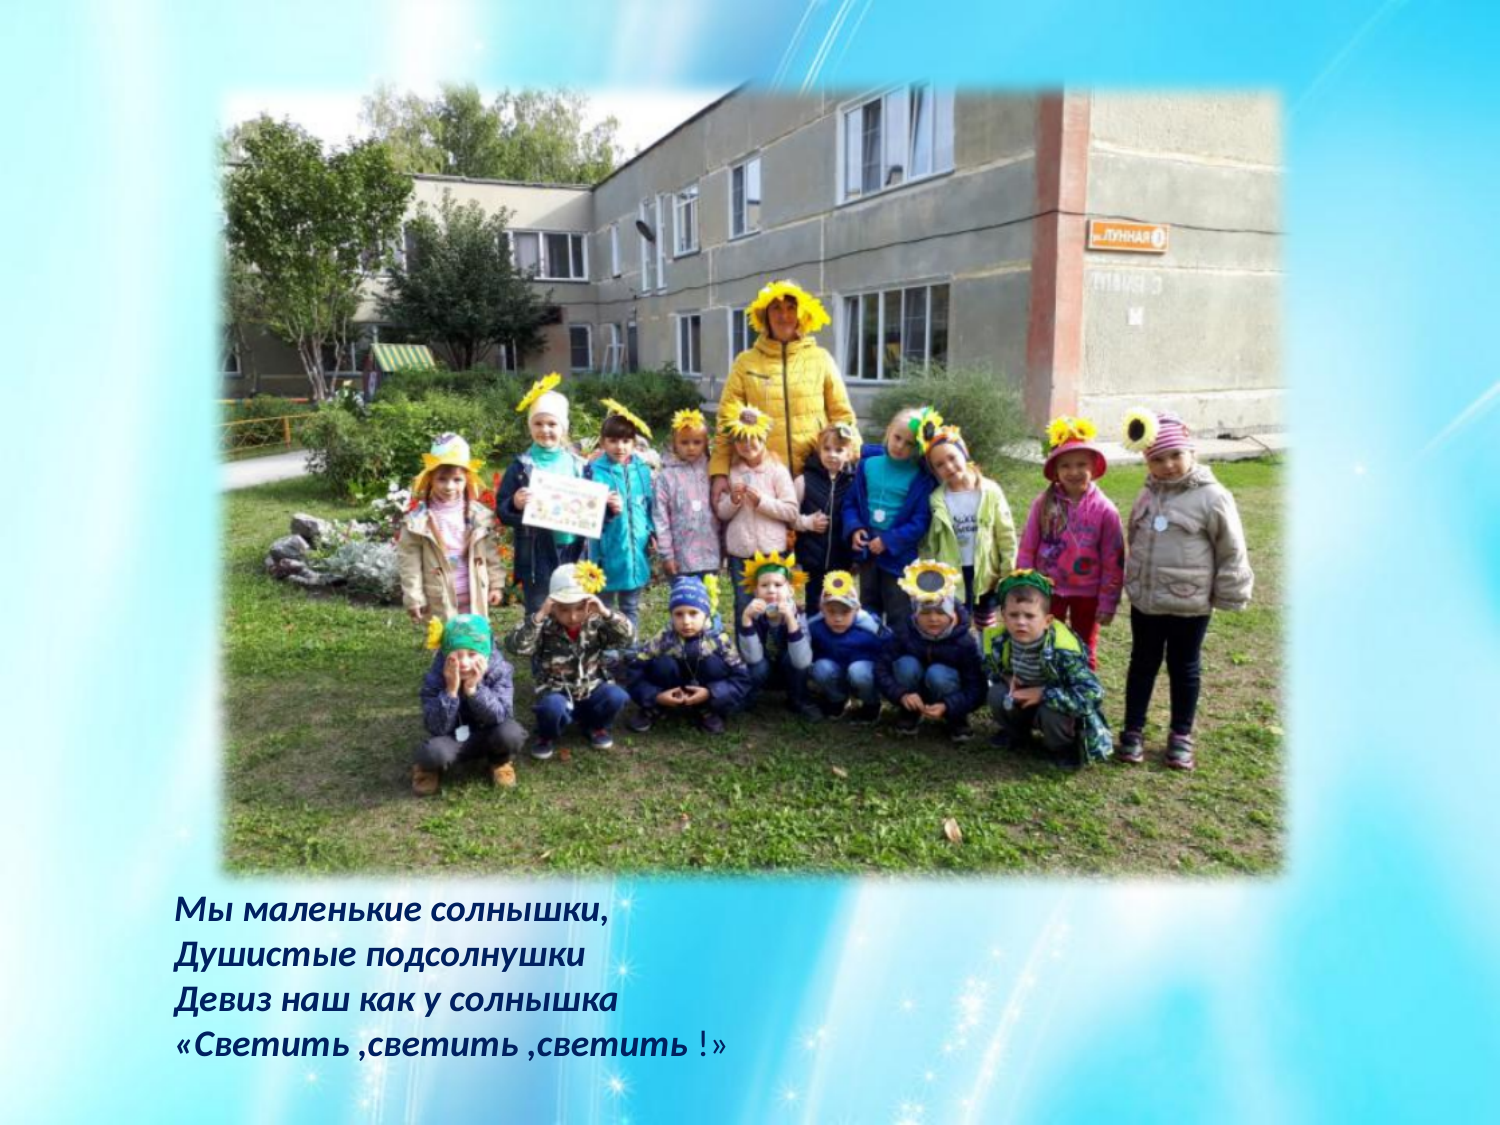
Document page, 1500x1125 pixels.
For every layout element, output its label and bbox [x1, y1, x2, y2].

list [0, 0, 1500, 1125]
picture [206, 73, 1300, 893]
